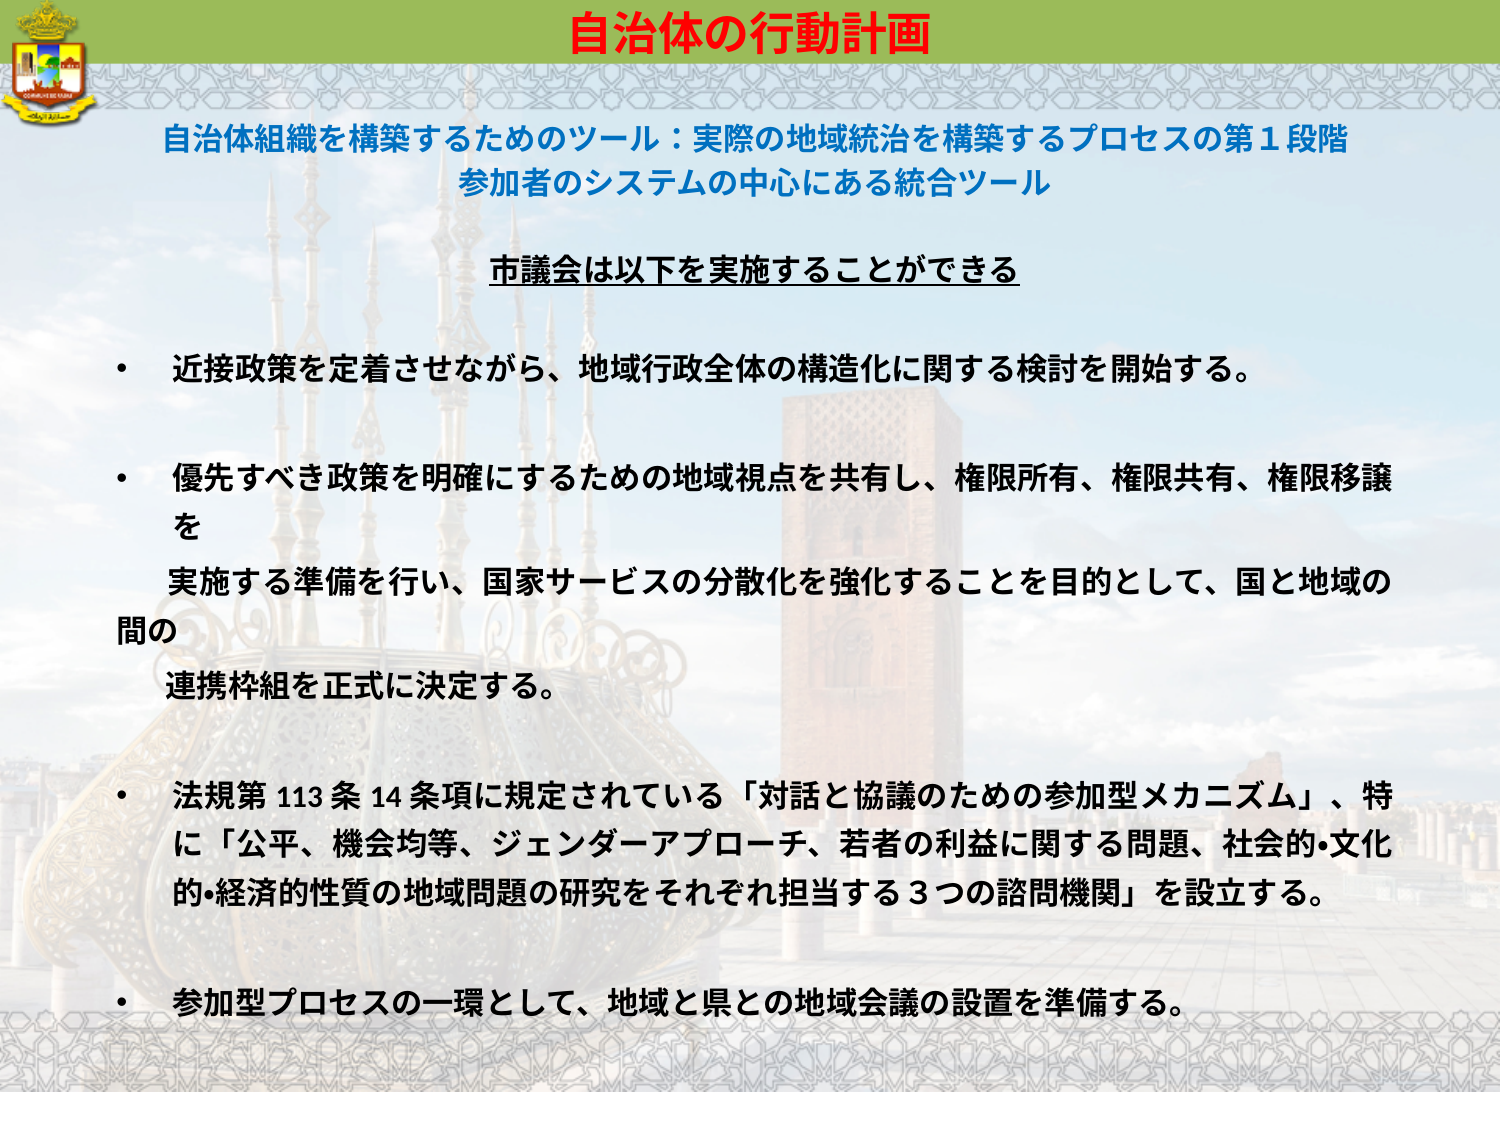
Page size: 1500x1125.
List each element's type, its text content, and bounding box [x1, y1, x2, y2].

list 自治体組織を構築するためのツール：実際の地域統治を構築するプロセスの第１段階 参加者のシステムの中心にある統合ツール 市議会は以下を実施することができる 近接政策を定着させながら、地域行政全体の構造化に関する検討を開始する。 優先すべき政策を明確にするための地域視点を共有し、権限所有、権限共有、権限移譲を 実施する準備を行い、国家サービスの分散化を強化することを目的として、国と地域の間の 連携枠組を正式に決定する。 法規第113条14条項に規定されている「対話と協議のための参加型メカニズム」、特に「公平、機会均等、ジェンダーアプローチ、若者の利益に関する問題、社会的・文化的・経済的性質の地域問題の研究をそれぞれ担当する３つの諮問機関」を設立する。 参加型プロセスの一環として、地域と県との地域会議の設置を準備する。 [101, 68, 1409, 1073]
picture [0, 0, 1500, 1092]
text_box 自治体の行動計画 [102, 0, 1500, 64]
